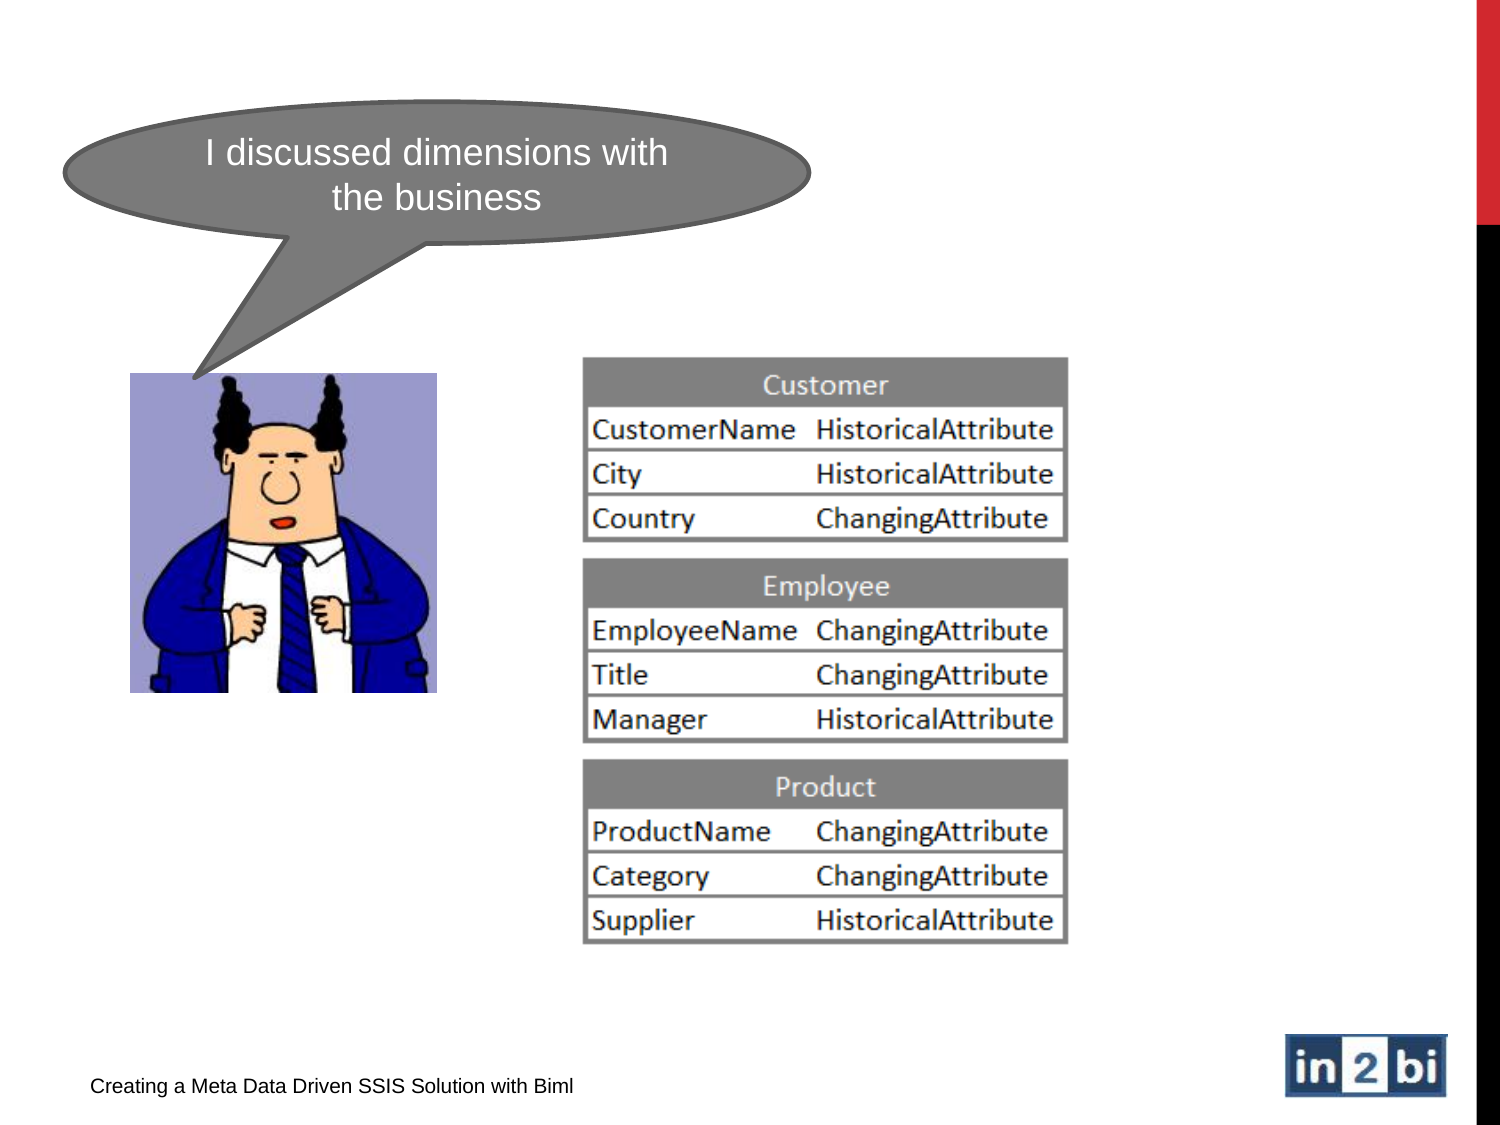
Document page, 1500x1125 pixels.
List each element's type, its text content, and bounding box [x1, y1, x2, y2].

text_box I discussed dimensions with the business [62, 99, 812, 367]
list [130, 372, 438, 693]
footer Creating a Meta Data Driven SSIS Solution with Biml [75, 1065, 638, 1112]
picture [569, 347, 1082, 957]
picture [1284, 1034, 1448, 1100]
